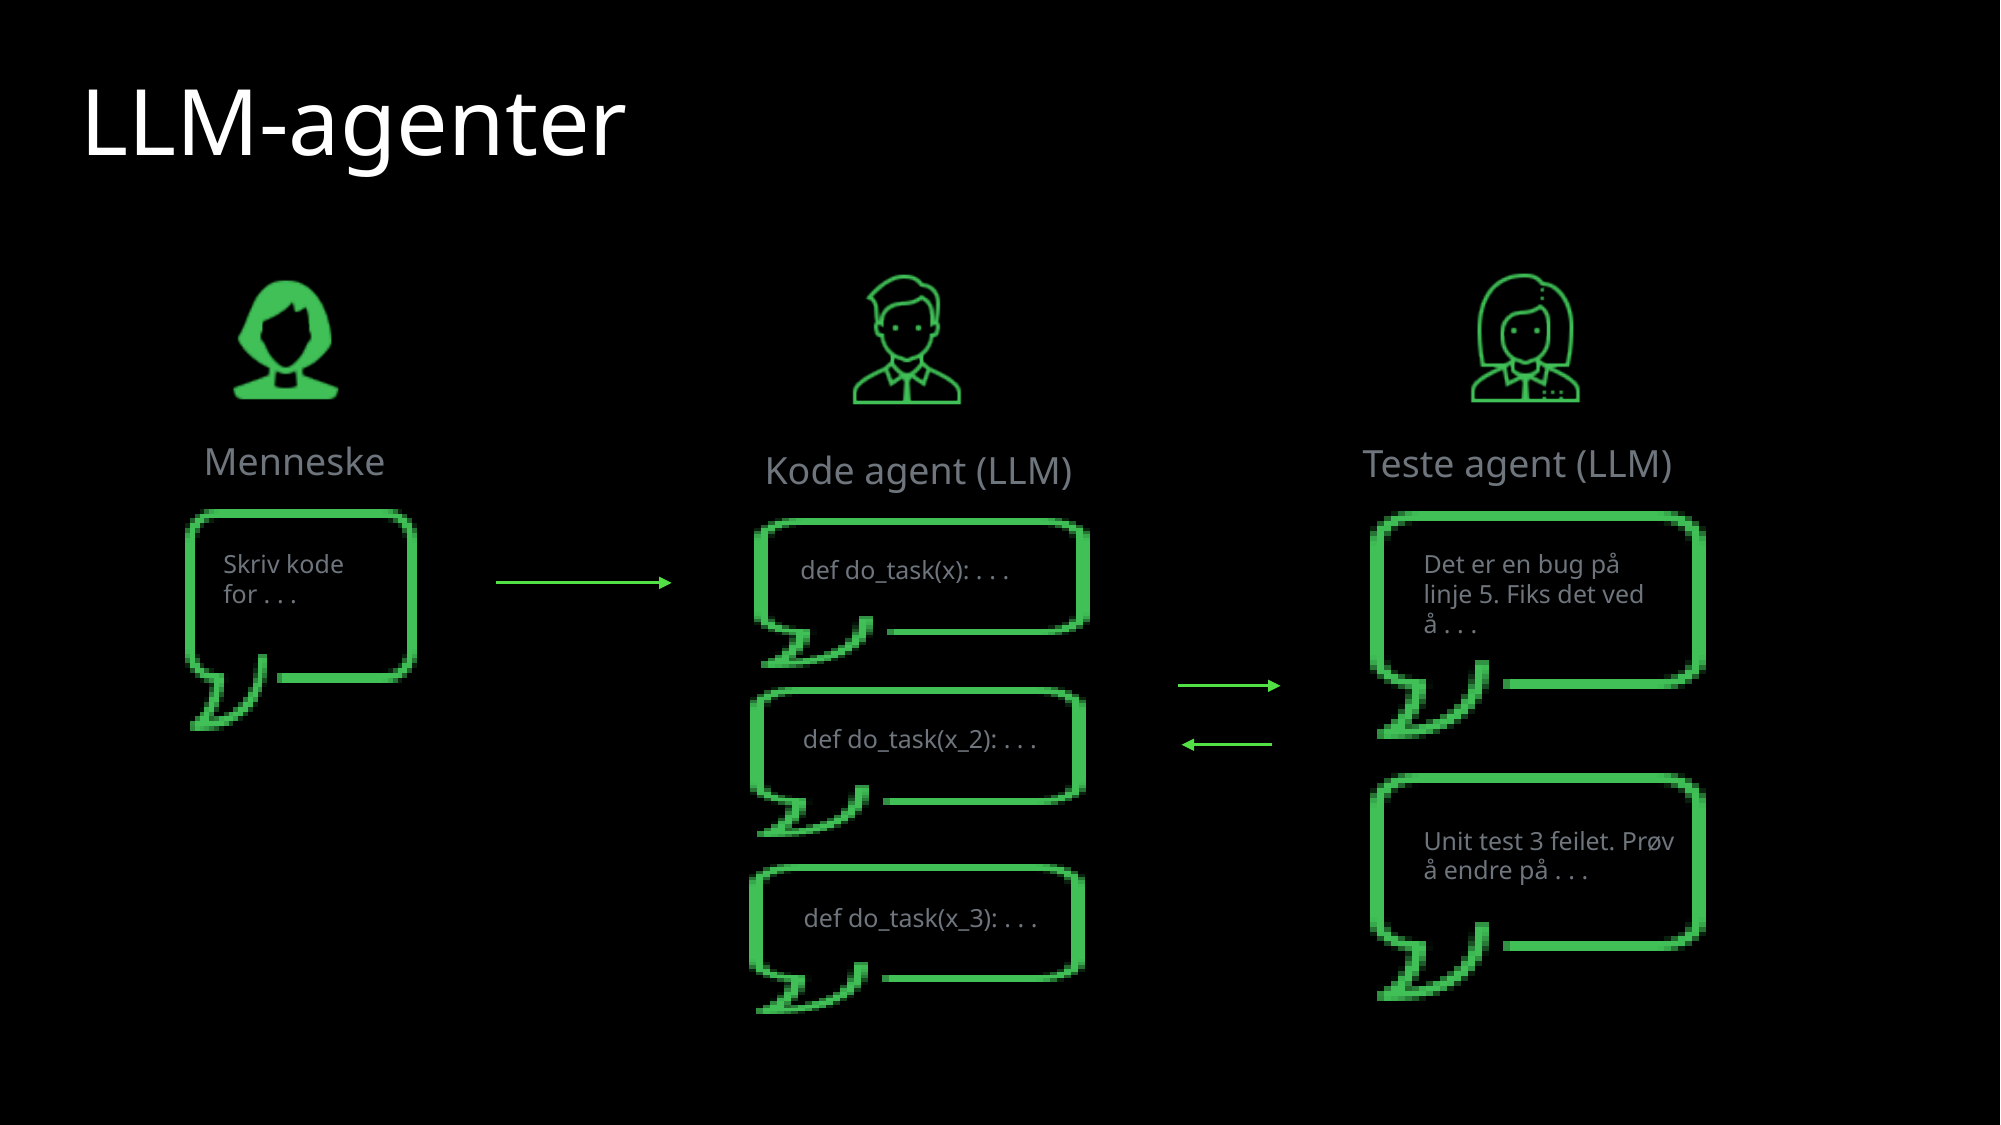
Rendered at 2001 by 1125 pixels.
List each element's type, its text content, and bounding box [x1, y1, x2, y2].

picture [823, 255, 992, 424]
text_box LLM-agenter [65, 69, 1935, 182]
text_box Kode agent (LLM) [749, 439, 1100, 485]
picture [1442, 254, 1610, 423]
text_box Menneske [188, 431, 424, 461]
picture [212, 266, 361, 414]
picture [1315, 462, 1763, 1041]
picture [146, 461, 456, 771]
picture [694, 485, 1146, 1041]
text_box Teste agent (LLM) [1347, 432, 1794, 493]
